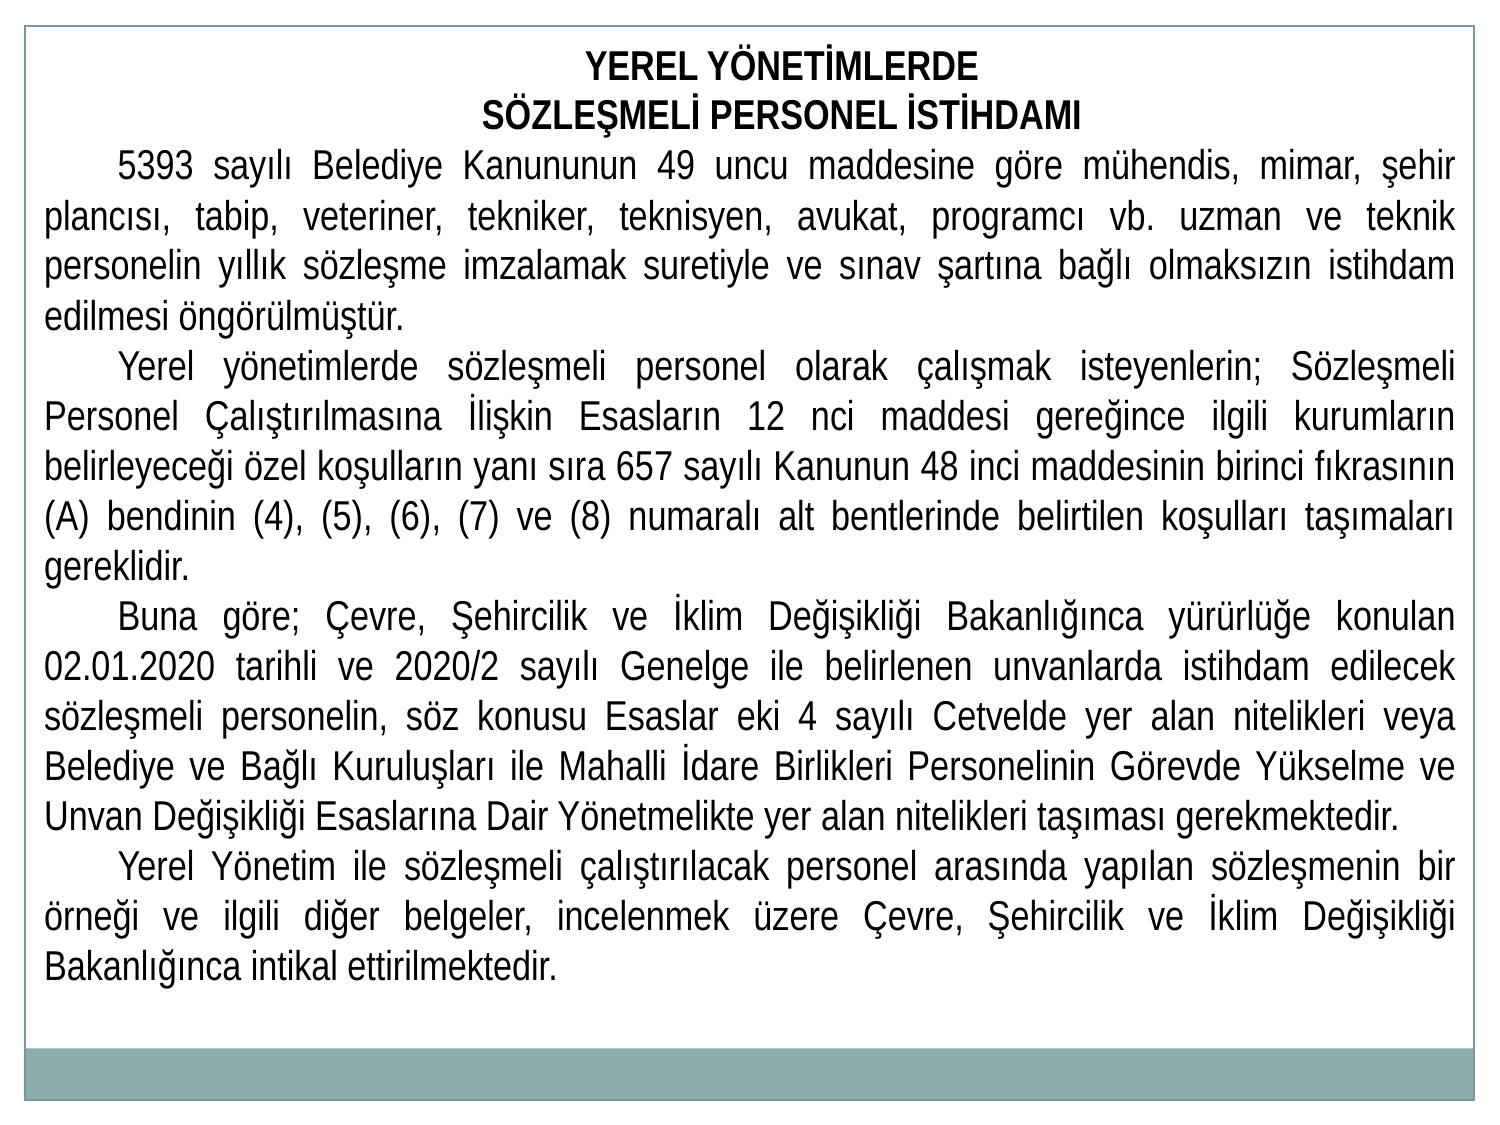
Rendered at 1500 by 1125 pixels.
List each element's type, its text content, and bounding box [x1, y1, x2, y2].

text_box YEREL YÖNETİMLERDE SÖZLEŞMELİ PERSONEL İSTİHDAMI 5393 sayılı Belediye Kanununun 49 uncu maddesine göre mühendis, mimar, şehir plancısı, tabip, veteriner, tekniker, teknisyen, avukat, programcı vb. uzman ve teknik personelin yıllık sözleşme imzalamak suretiyle ve sınav şartına bağlı olmaksızın istihdam edilmesi öngörülmüştür. Yerel yönetimlerde sözleşmeli personel olarak çalışmak isteyenlerin; Sözleşmeli Personel Çalıştırılmasına İlişkin Esasların 12 nci maddesi gereğince ilgili kurumların belirleyeceği özel koşulların yanı sıra 657 sayılı Kanunun 48 inci maddesinin birinci fıkrasının (A) bendinin (4), (5), (6), (7) ve (8) numaralı alt bentlerinde belirtilen koşulları taşımaları gereklidir. Buna göre; Çevre, Şehircilik ve İklim Değişikliği Bakanlığınca yürürlüğe konulan 02.01.2020 tarihli ve 2020/2 sayılı Genelge ile belirlenen unvanlarda istihdam edilecek sözleşmeli personelin, söz konusu Esaslar eki 4 sayılı Cetvelde yer alan nitelikleri veya Belediye ve Bağlı Kuruluşları ile Mahalli İdare Birlikleri Personelinin Görevde Yükselme ve Unvan Değişikliği Esaslarına Dair Yönetmelikte yer alan nitelikleri taşıması gerekmektedir. Yerel Yönetim ile sözleşmeli çalıştırılacak personel arasında yapılan sözleşmenin bir örneği ve ilgili diğer belgeler, incelenmek üzere Çevre, Şehircilik ve İklim Değişikliği Bakanlığınca intikal ettirilmektedir. [29, 30, 1471, 997]
